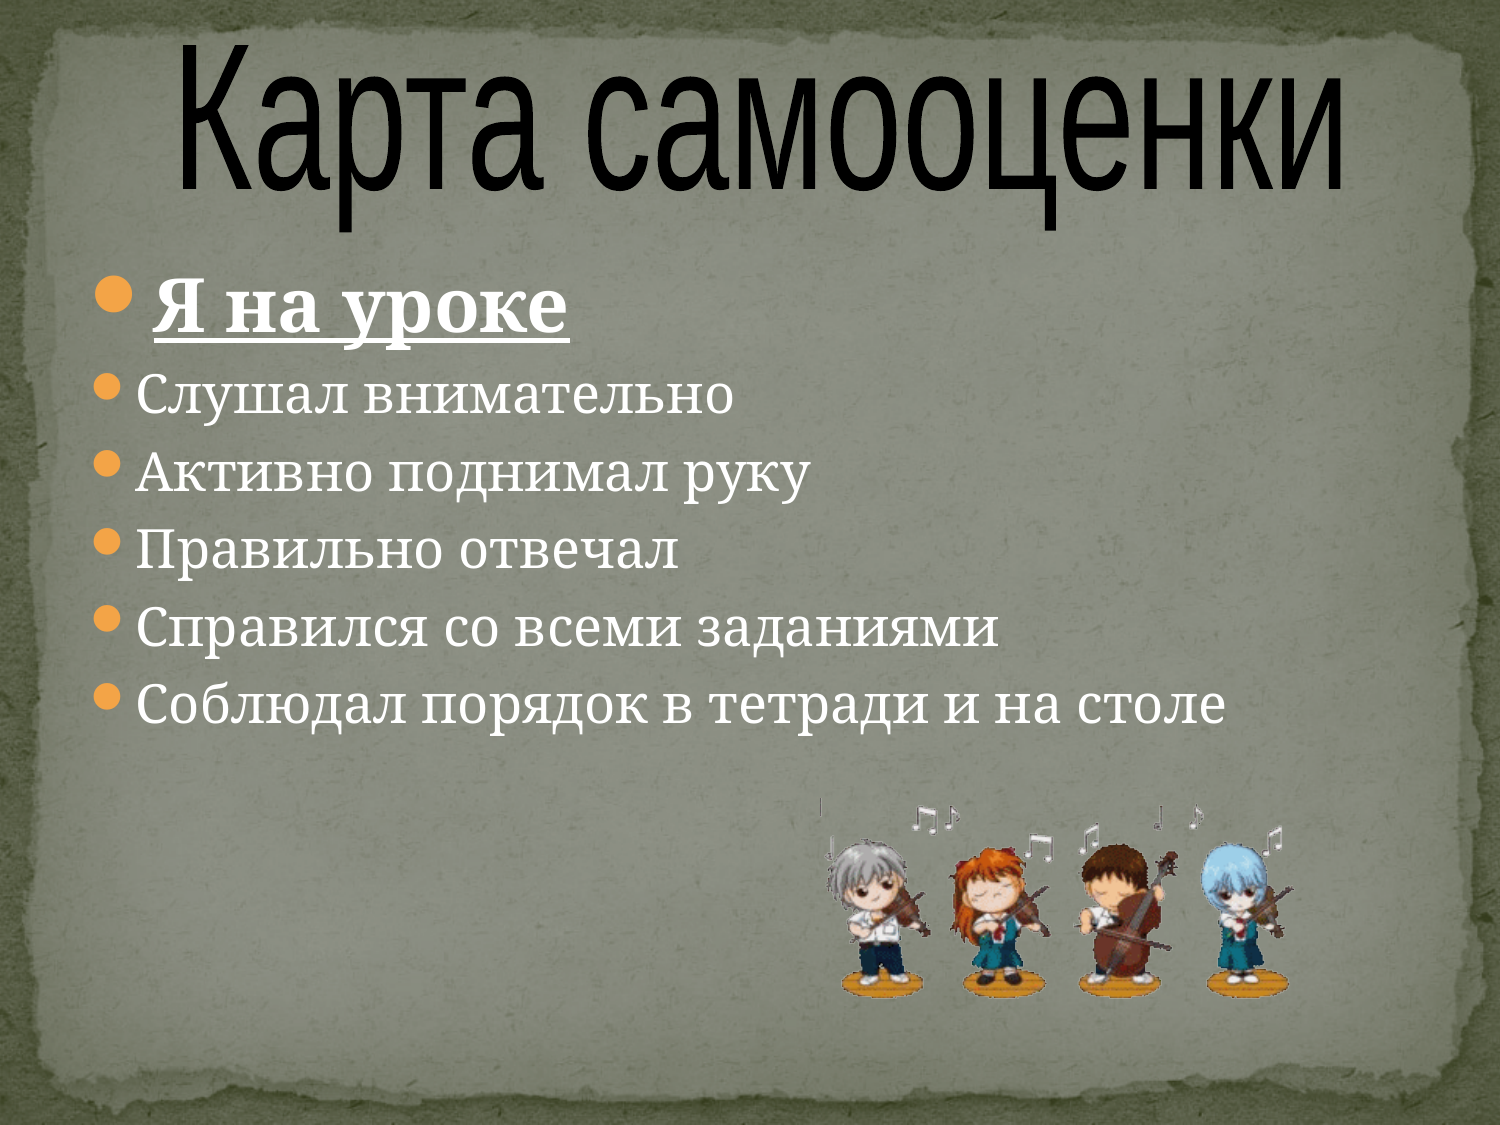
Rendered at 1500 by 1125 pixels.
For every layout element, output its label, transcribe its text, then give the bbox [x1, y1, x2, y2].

picture [820, 798, 1304, 1008]
list Я на уроке Слушал внимательно Активно поднимал руку Правильно отвечал Справился со всеми заданиями Соблюдал порядок в тетради и на столе [75, 249, 1425, 1000]
